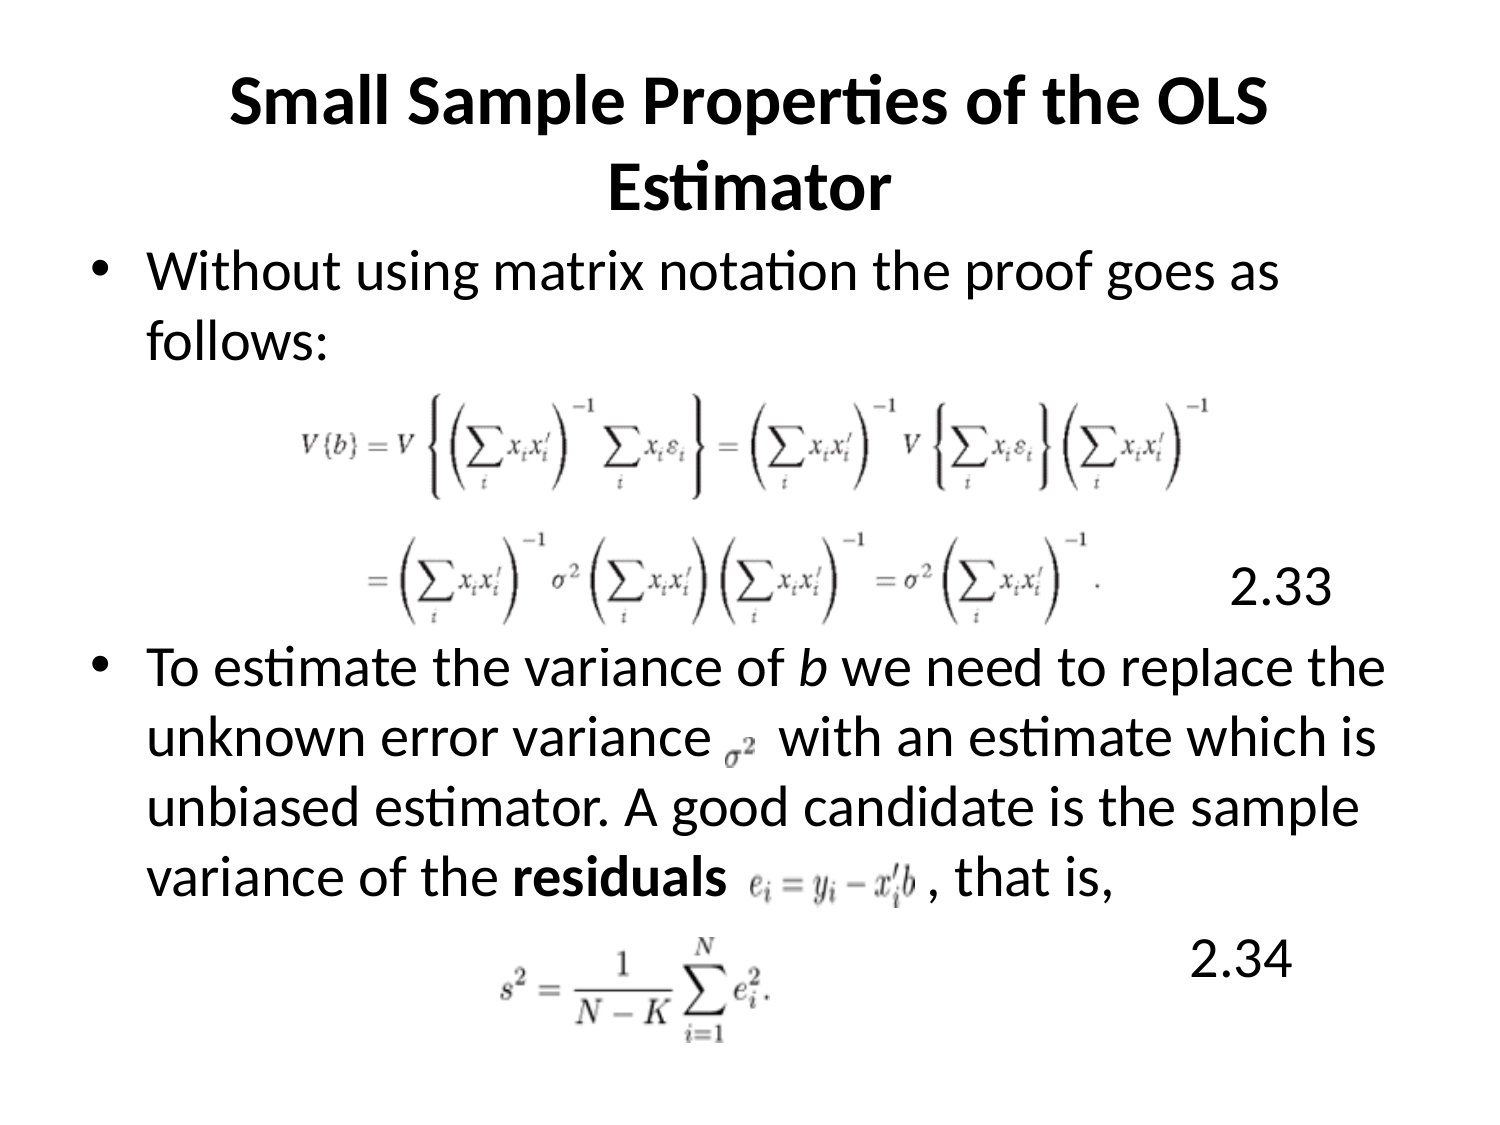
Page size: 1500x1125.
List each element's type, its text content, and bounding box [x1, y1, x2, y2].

list Without using matrix notation the proof goes as follows: 2.33 To estimate the variance of b we need to replace the unknown error variance with an estimate which is unbiased estimator. A good candidate is the sample variance of the residuals , that is, 2.34 [75, 224, 1425, 1125]
picture [749, 862, 916, 908]
picture [299, 362, 1216, 648]
picture [724, 737, 756, 768]
picture [499, 937, 771, 1043]
title Small Sample Properties of the OLS Estimator [75, 45, 1425, 224]
